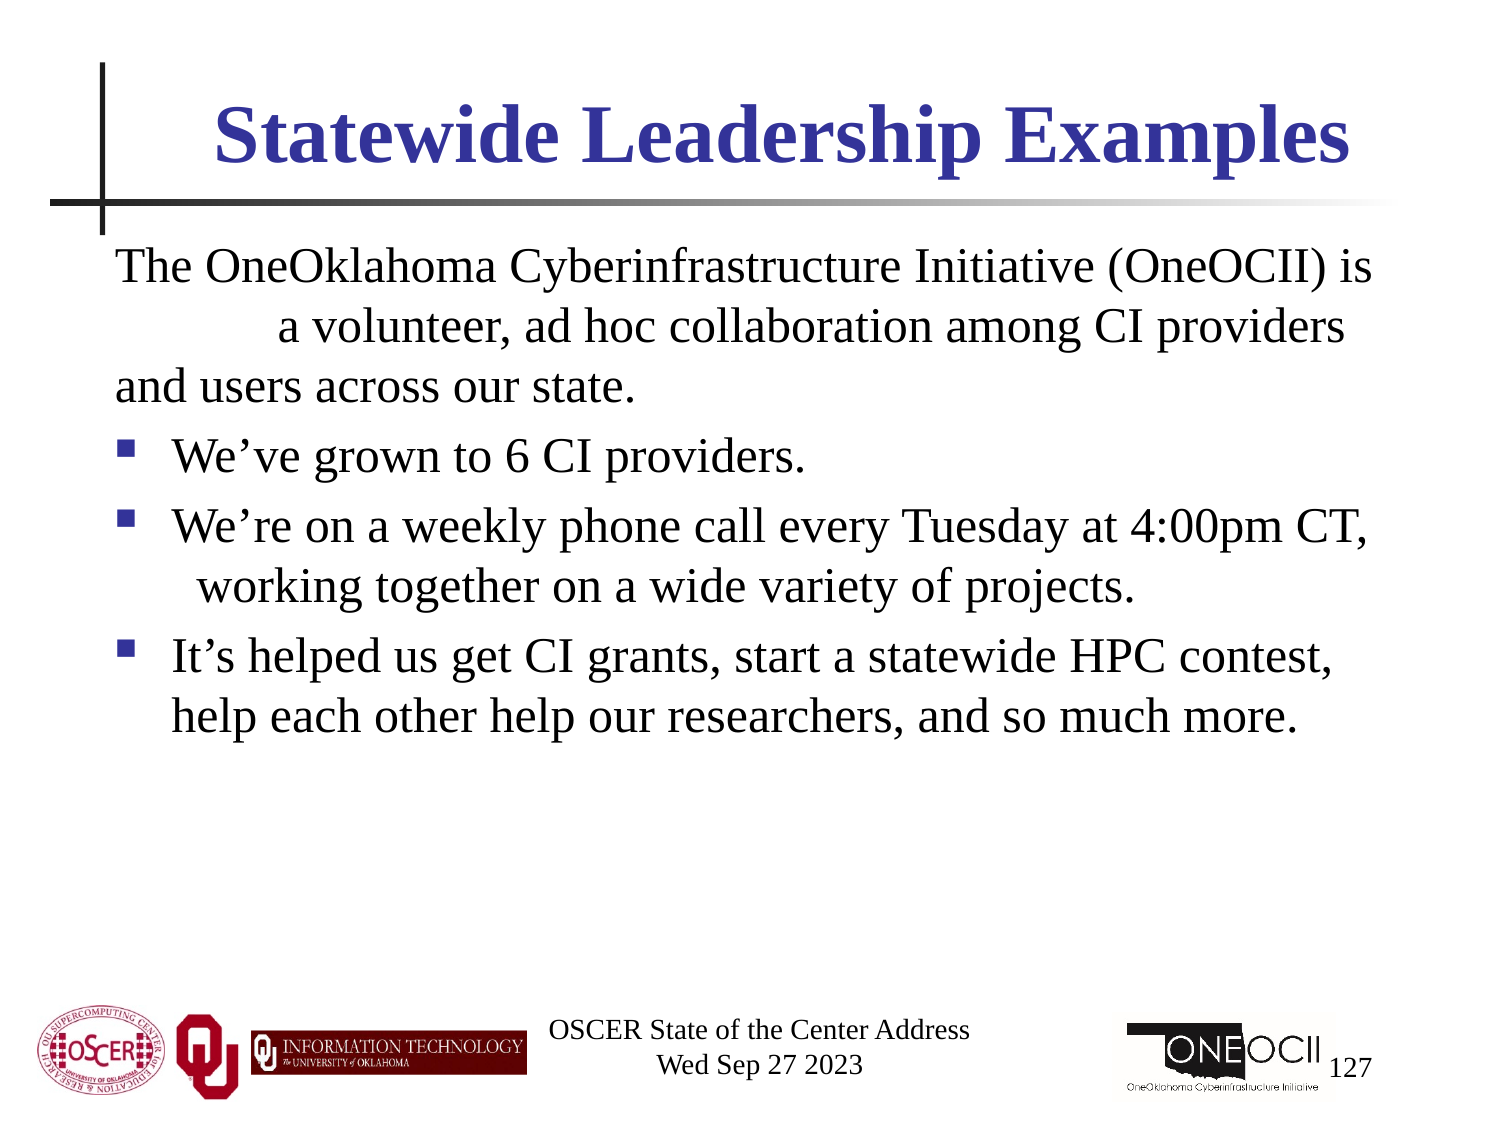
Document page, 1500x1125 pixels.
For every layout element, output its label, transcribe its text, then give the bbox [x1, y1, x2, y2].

list The OneOklahoma Cyberinfrastructure Initiative (OneOCII) is a volunteer, ad hoc collaboration among CI providers and users across our state. We’ve grown to 6 CI providers. We’re on a weekly phone call every Tuesday at 4:00pm CT, working together on a wide variety of projects. It’s helped us get CI grants, start a statewide HPC contest, help each other help our researchers, and so much more. [99, 224, 1401, 988]
slide_number 127 [1174, 1015, 1388, 1091]
picture [37, 1005, 165, 1095]
footer OSCER State of the Center Address Wed Sep 27 2023 [431, 1012, 1088, 1088]
picture [1112, 1012, 1336, 1102]
title Statewide Leadership Examples [124, 74, 1442, 187]
picture [174, 1012, 240, 1102]
picture [247, 1028, 431, 1078]
